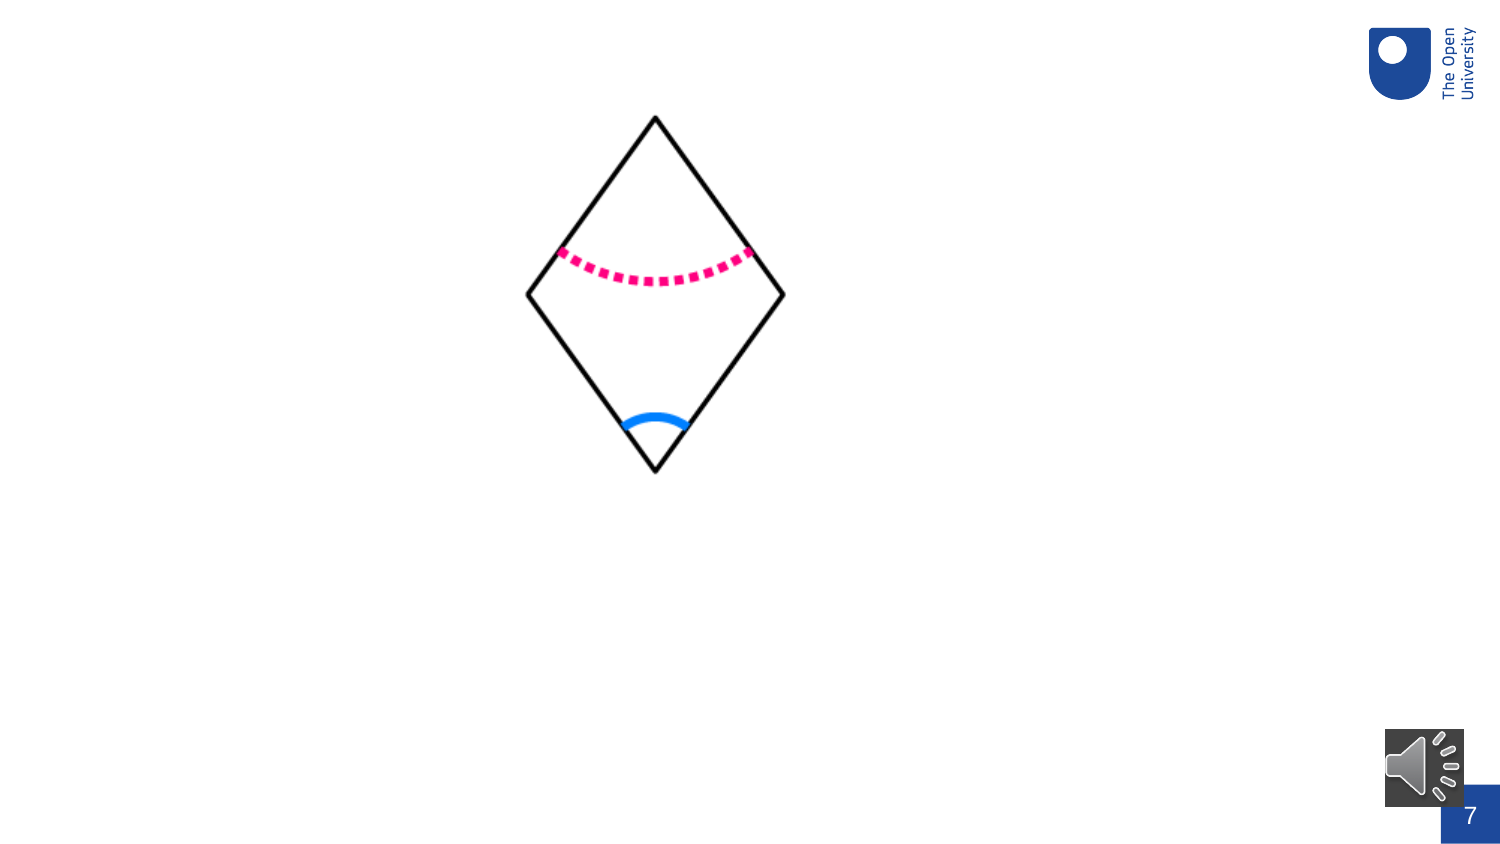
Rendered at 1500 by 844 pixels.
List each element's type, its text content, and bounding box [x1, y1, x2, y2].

slide_number 7 [1440, 784, 1500, 844]
picture [81, 0, 1250, 844]
picture [1369, 27, 1476, 100]
picture [1384, 728, 1465, 809]
